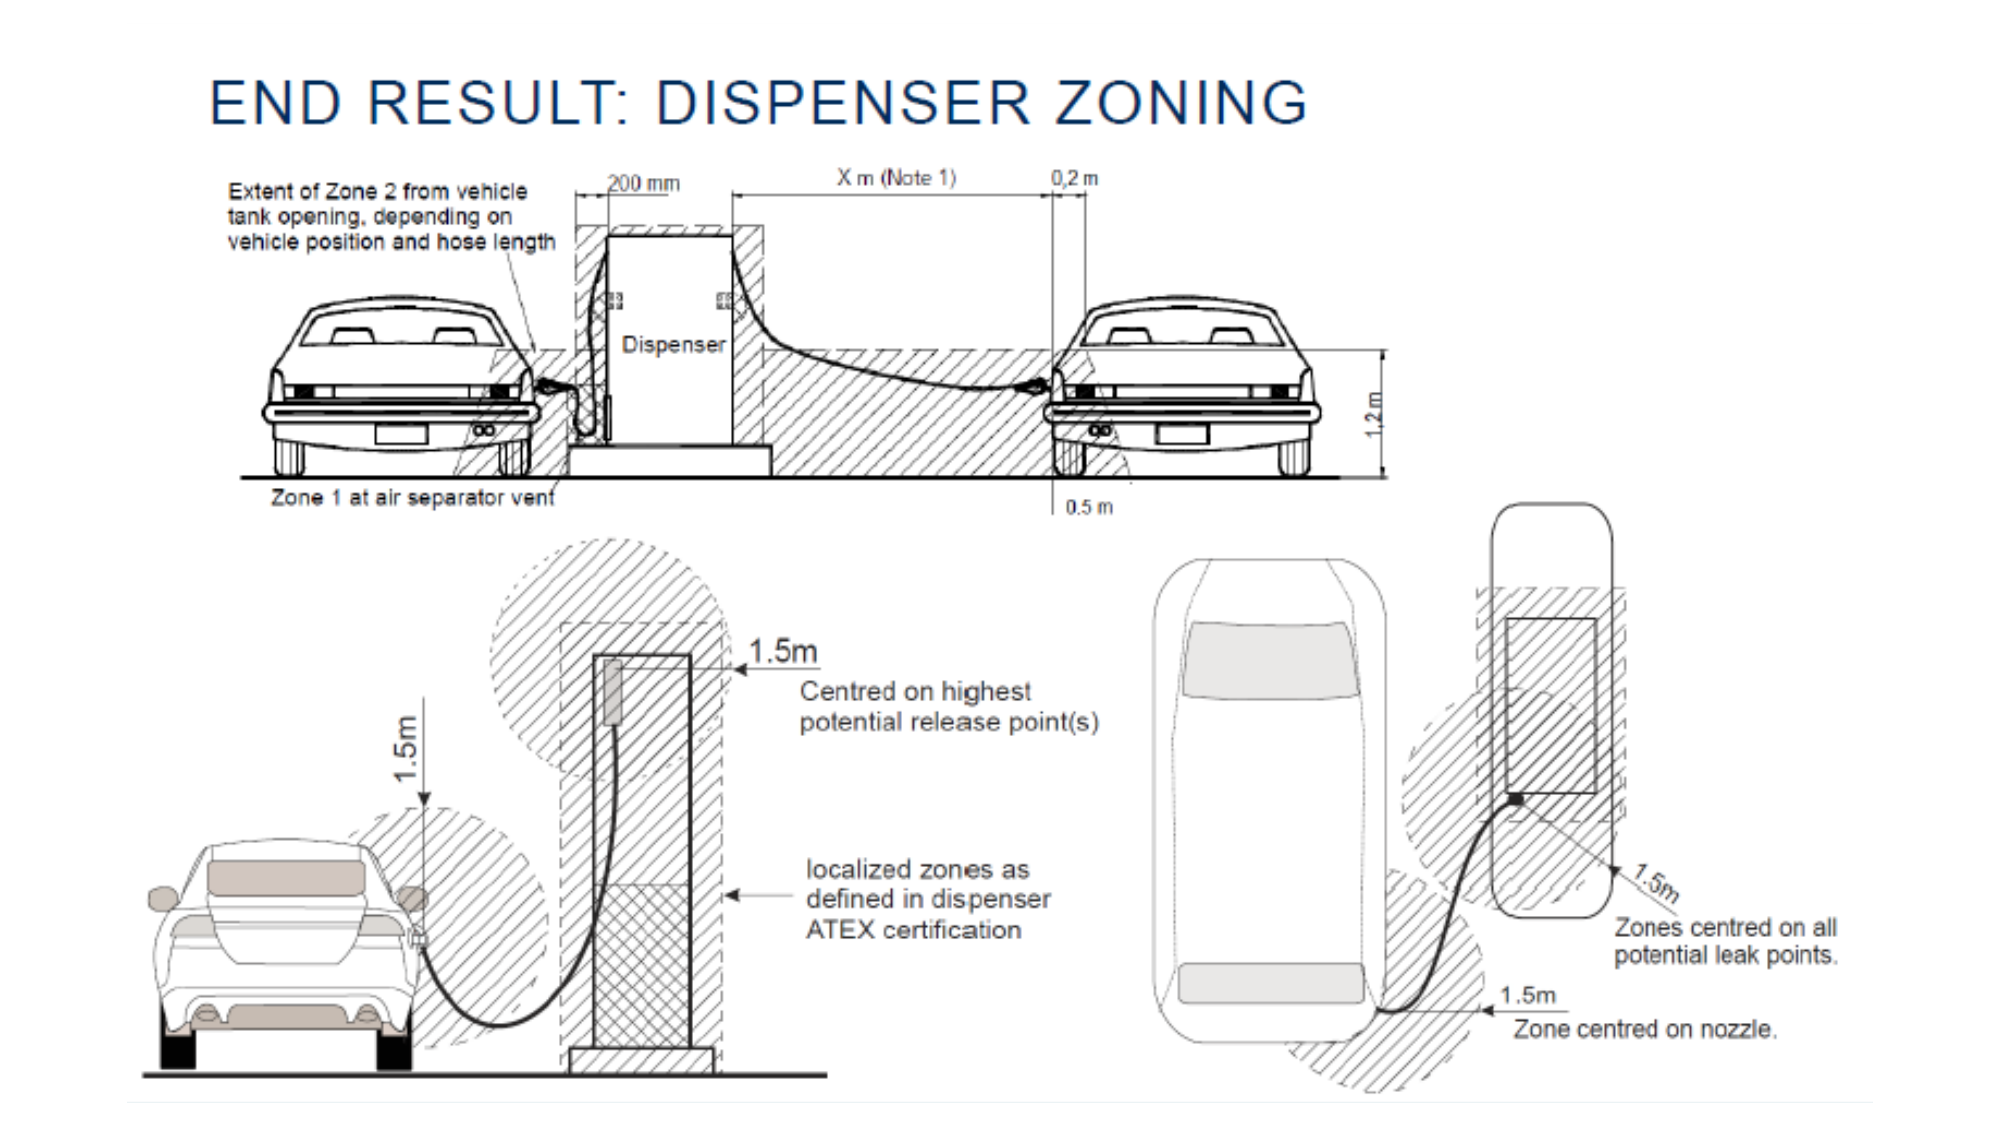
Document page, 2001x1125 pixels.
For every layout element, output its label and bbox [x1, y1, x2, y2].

picture [127, 22, 1873, 1103]
